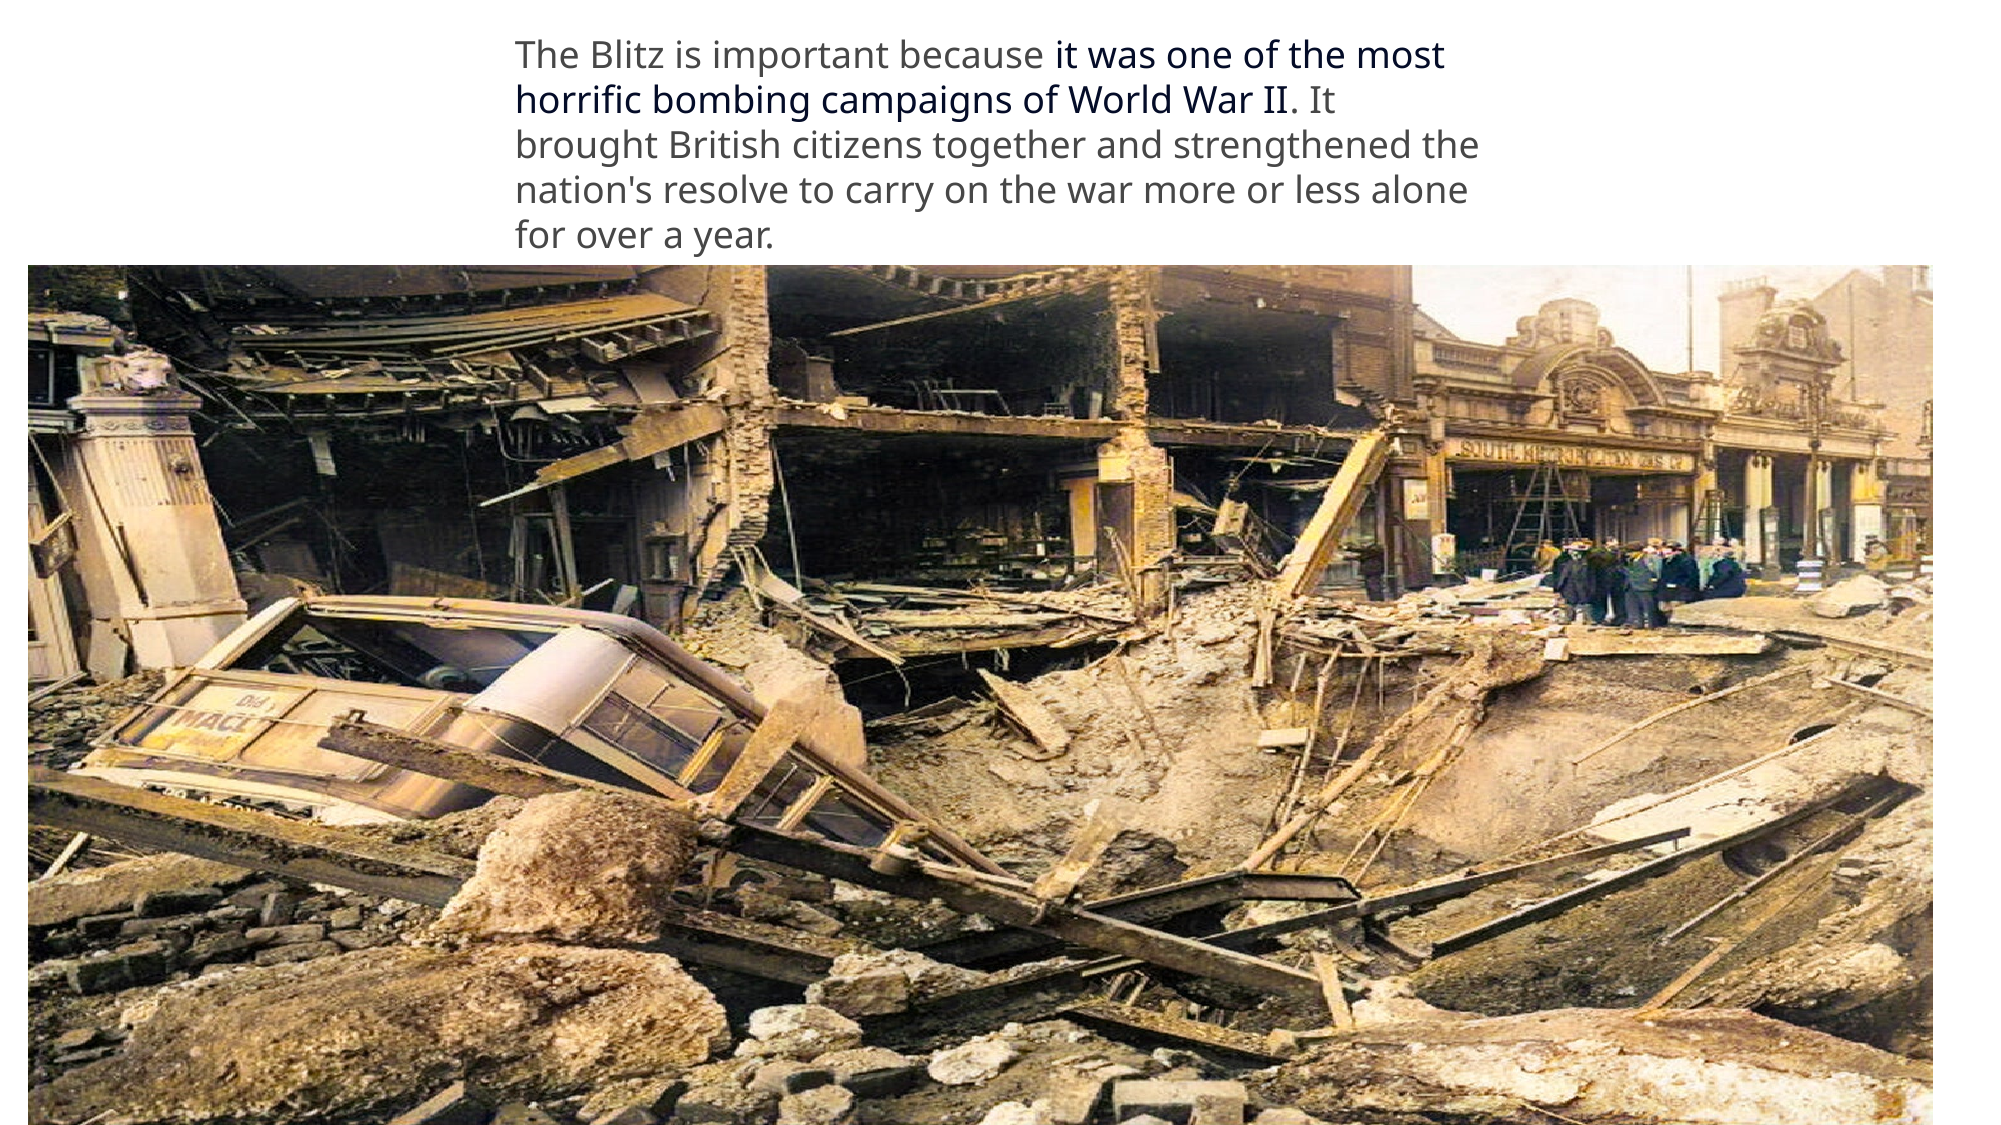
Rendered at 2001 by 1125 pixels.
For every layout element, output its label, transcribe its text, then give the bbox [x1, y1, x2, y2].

text_box The Blitz is important because it was one of the most horrific bombing campaigns of World War II. It brought British citizens together and strengthened the nation's resolve to carry on the war more or less alone for over a year. [500, 23, 1500, 264]
picture [28, 265, 1933, 1125]
